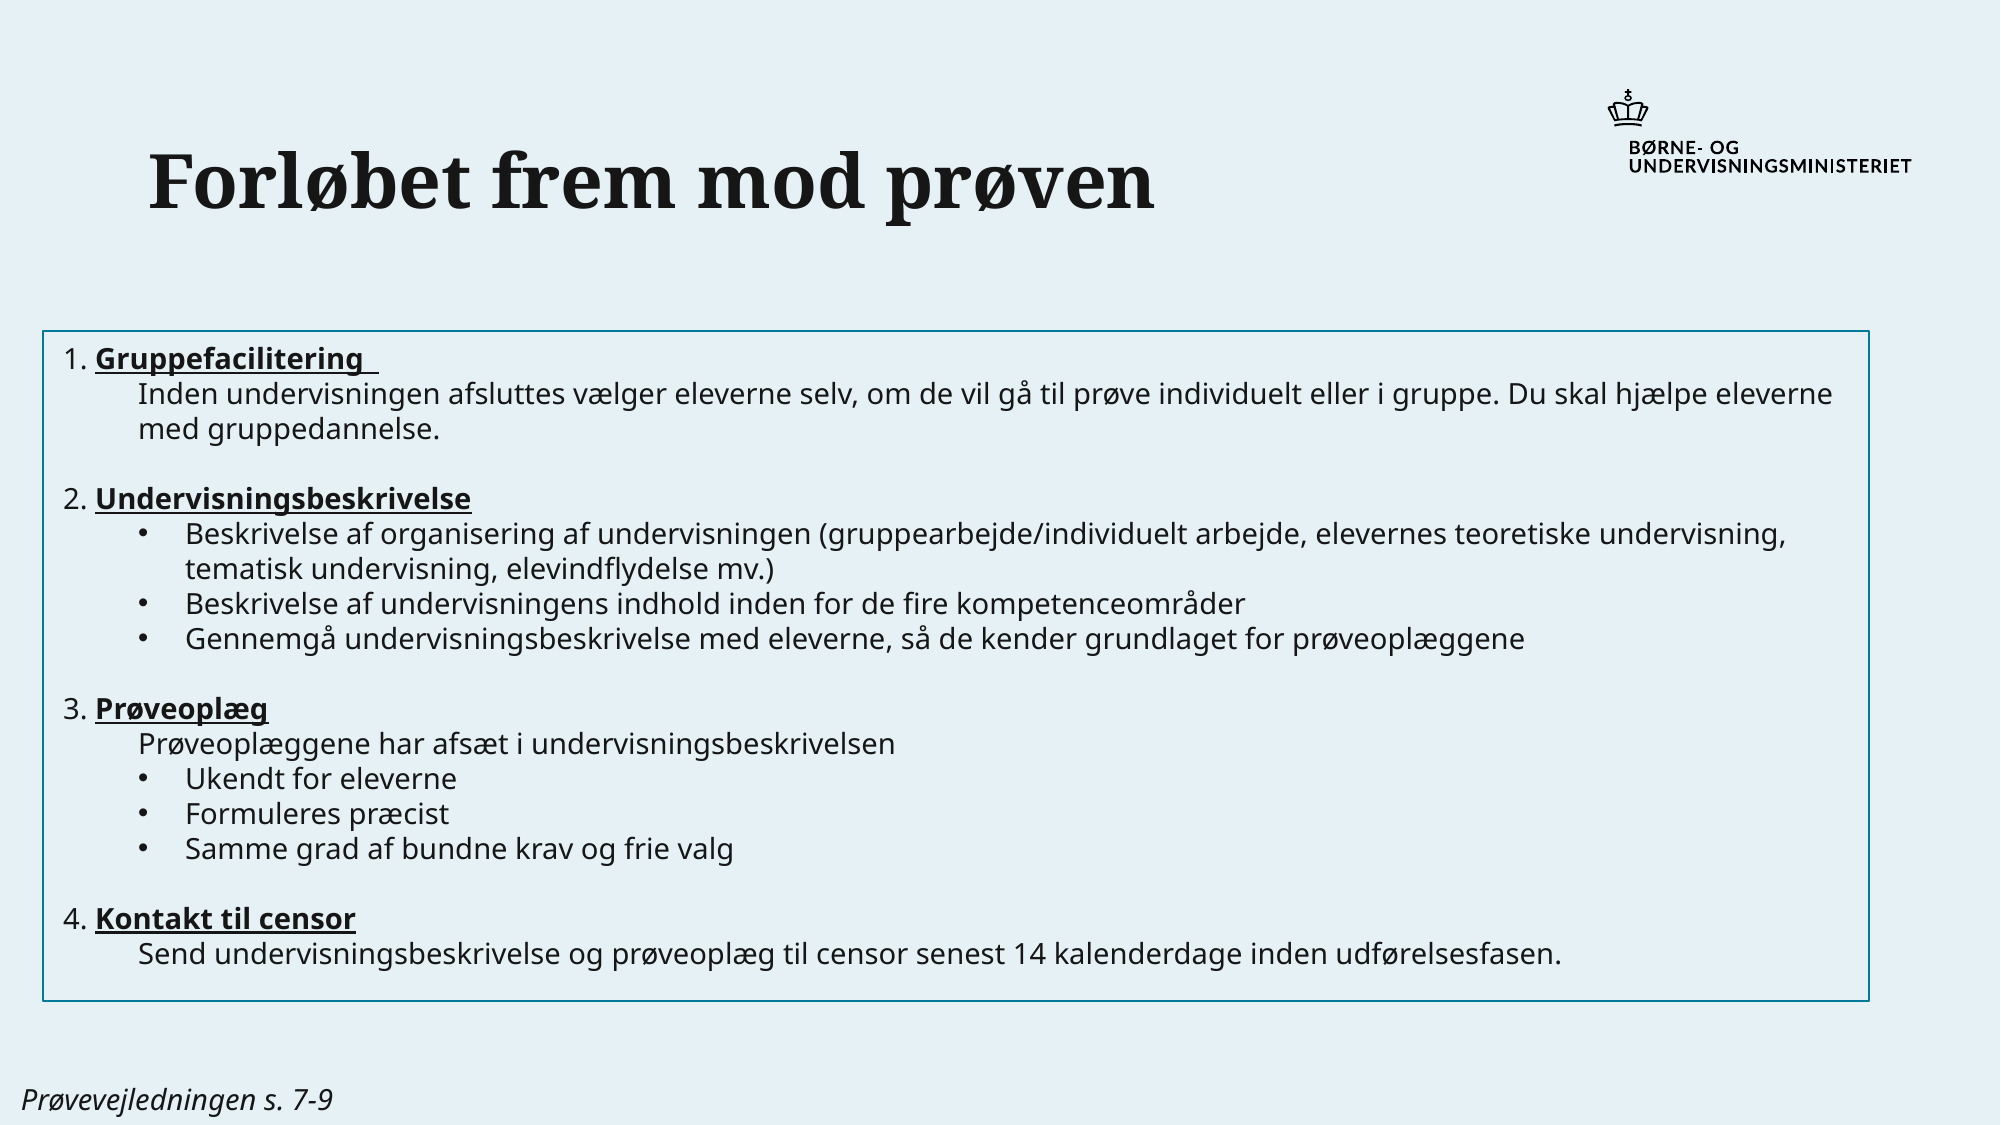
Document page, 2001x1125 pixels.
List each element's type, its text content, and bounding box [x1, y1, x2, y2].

text_box Forløbet frem mod prøven [148, 133, 1375, 224]
text_box 1. Gruppefacilitering Inden undervisningen afsluttes vælger eleverne selv, om de vil gå til prøve individuelt eller i gruppe. Du skal hjælpe eleverne med gruppedannelse. 2. Undervisningsbeskrivelse Beskrivelse af organisering af undervisningen (gruppearbejde/individuelt arbejde, elevernes teoretiske undervisning, tematisk undervisning, elevindflydelse mv.) Beskrivelse af undervisningens indhold inden for de fire kompetenceområder Gennemgå undervisningsbeskrivelse med eleverne, så de kender grundlaget for prøveoplæggene 3. Prøveoplæg Prøveoplæggene har afsæt i undervisningsbeskrivelsen Ukendt for eleverne Formuleres præcist Samme grad af bundne krav og frie valg 4. Kontakt til censor Send undervisningsbeskrivelse og prøveoplæg til censor senest 14 kalenderdage inden udførelsesfasen. [43, 330, 1870, 1002]
text_box Prøvevejledningen s. 7-9 [20, 1081, 419, 1117]
